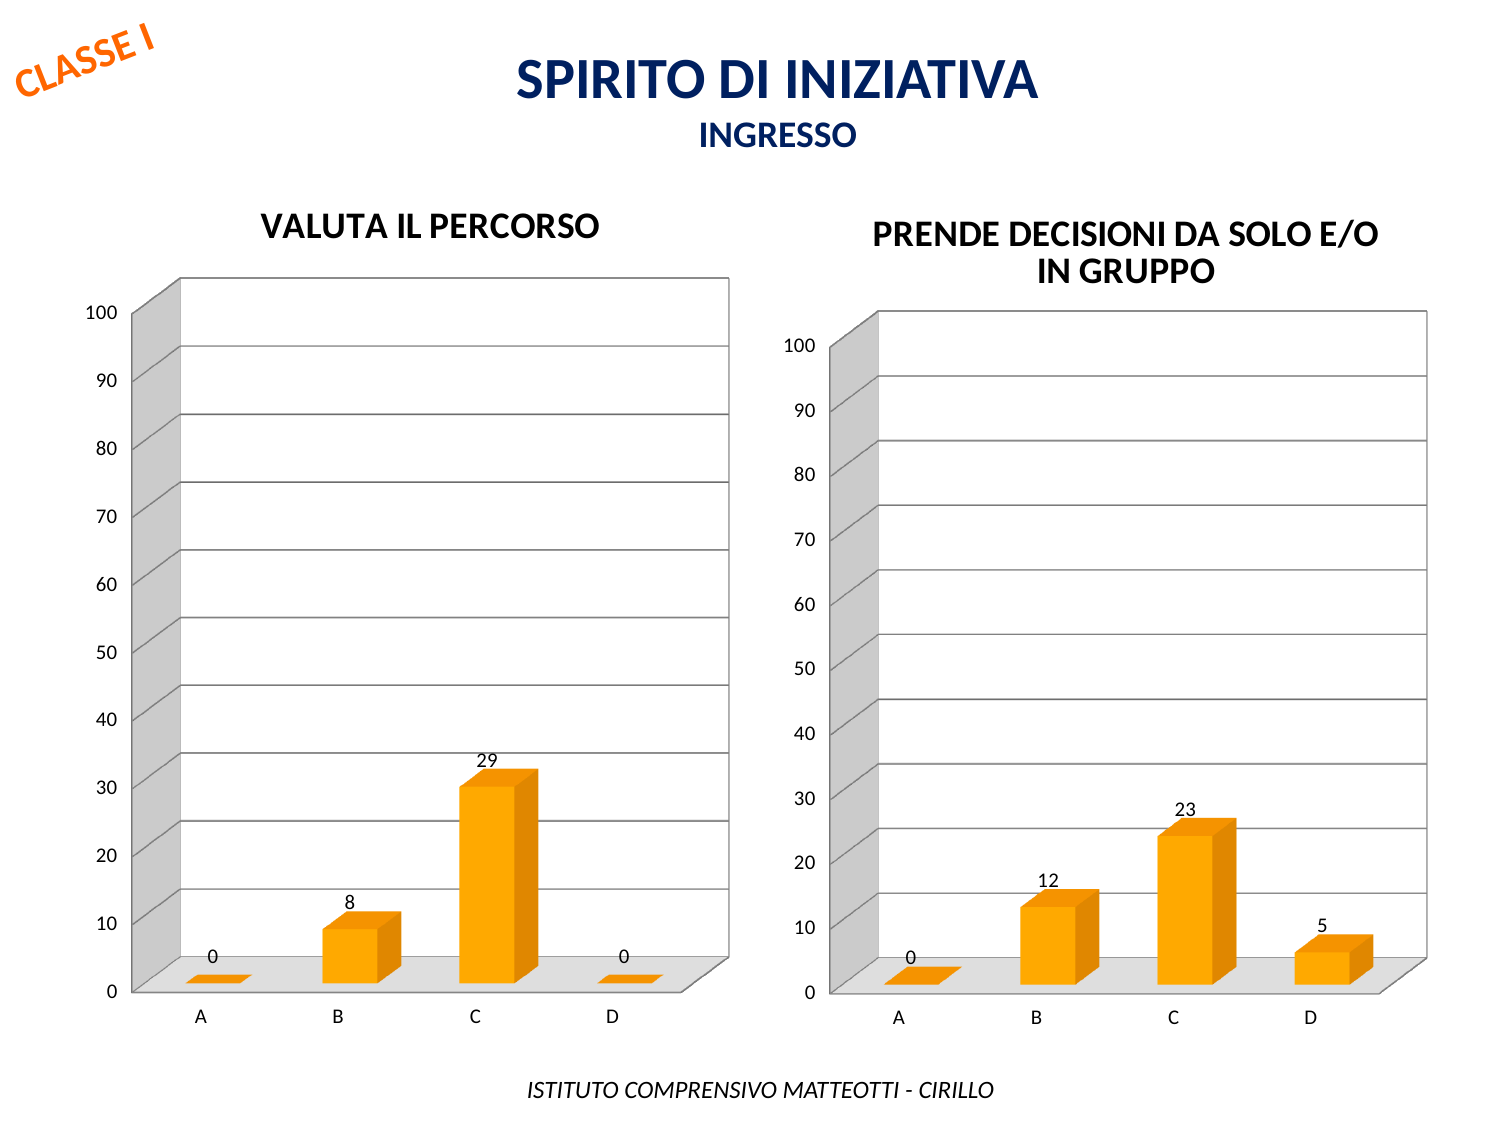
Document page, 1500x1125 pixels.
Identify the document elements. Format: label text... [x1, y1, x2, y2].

text_box Spirito di iniziativa INGRESSO [86, 32, 1469, 163]
chart [769, 168, 1442, 1047]
text_box ISTITUTO COMPRENSIVO MATTEOTTI - CIRILLO [506, 1066, 1016, 1112]
text_box CLASSE I [0, 0, 168, 121]
chart [71, 171, 744, 1050]
